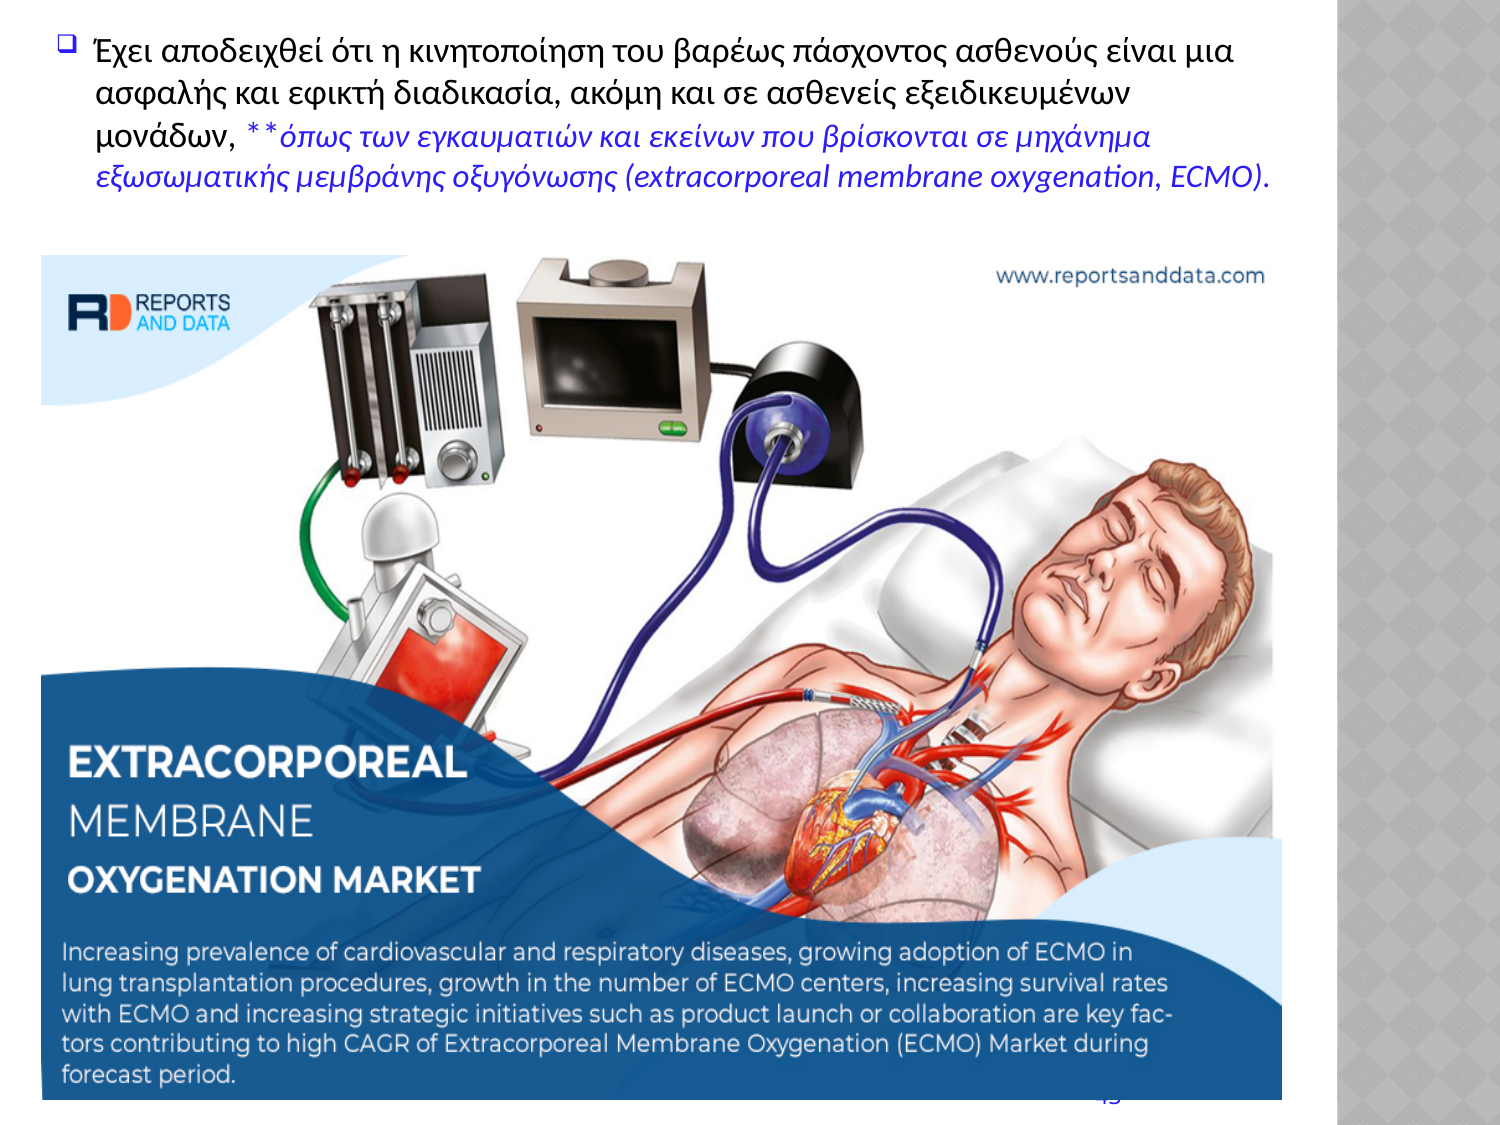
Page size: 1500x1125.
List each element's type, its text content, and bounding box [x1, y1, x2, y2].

list Έχει αποδειχθεί ότι η κινητοποίηση του βαρέως πάσχοντος ασθενούς είναι μια ασφαλής και εφικτή διαδικασία, ακόμη και σε ασθενείς εξειδικευμένων μονάδων, **όπως των εγκαυματιών και εκείνων που βρίσκονται σε μηχάνημα εξωσωματικής μεμβράνης οξυγόνωσης (extracorporeal membrane oxygenation, ECMO). [41, 19, 1294, 232]
picture [40, 254, 1282, 1101]
